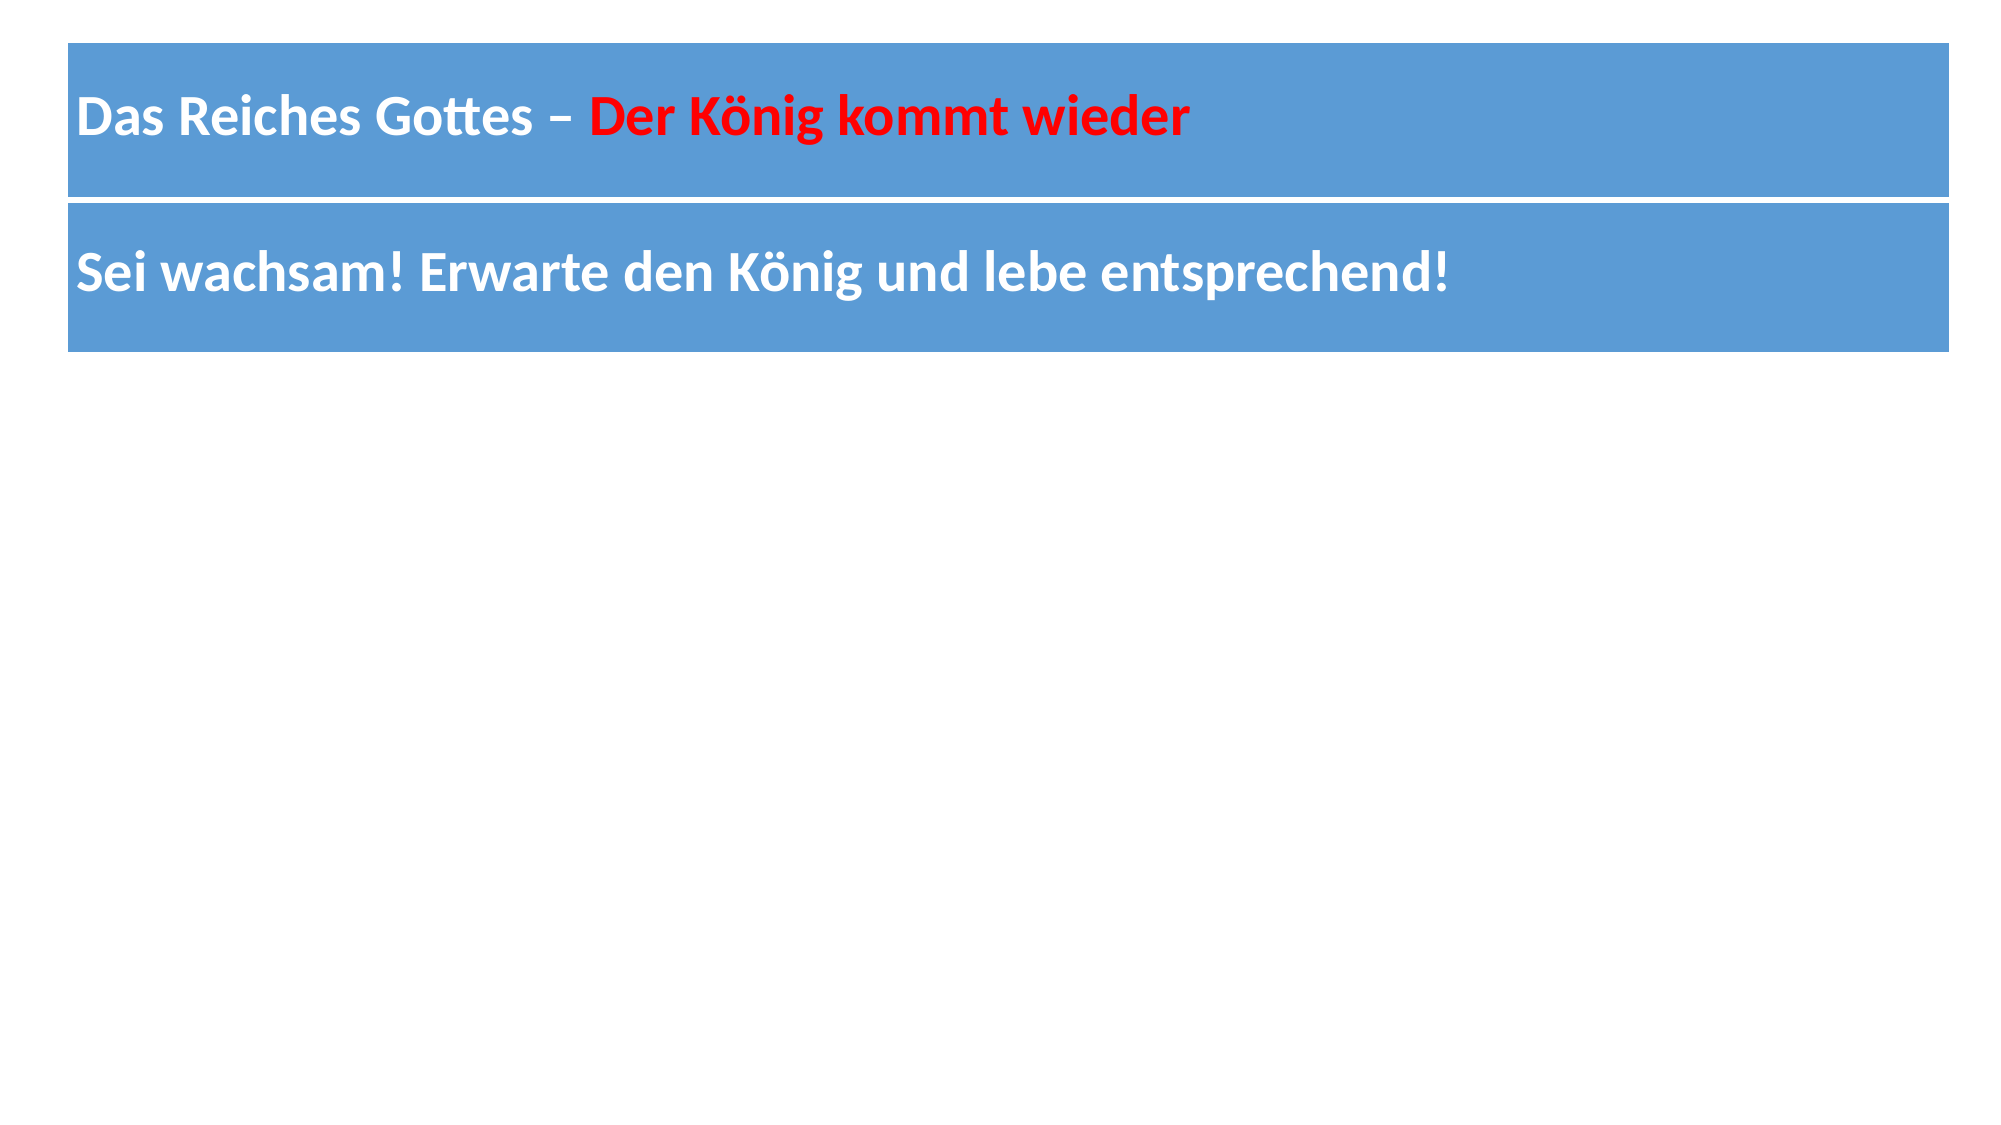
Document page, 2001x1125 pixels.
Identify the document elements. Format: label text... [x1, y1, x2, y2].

table_header Das Reiches Gottes – Der König kommt wieder [68, 43, 1949, 197]
table_cell Sei wachsam! Erwarte den König und lebe entsprechend! [68, 203, 1949, 352]
